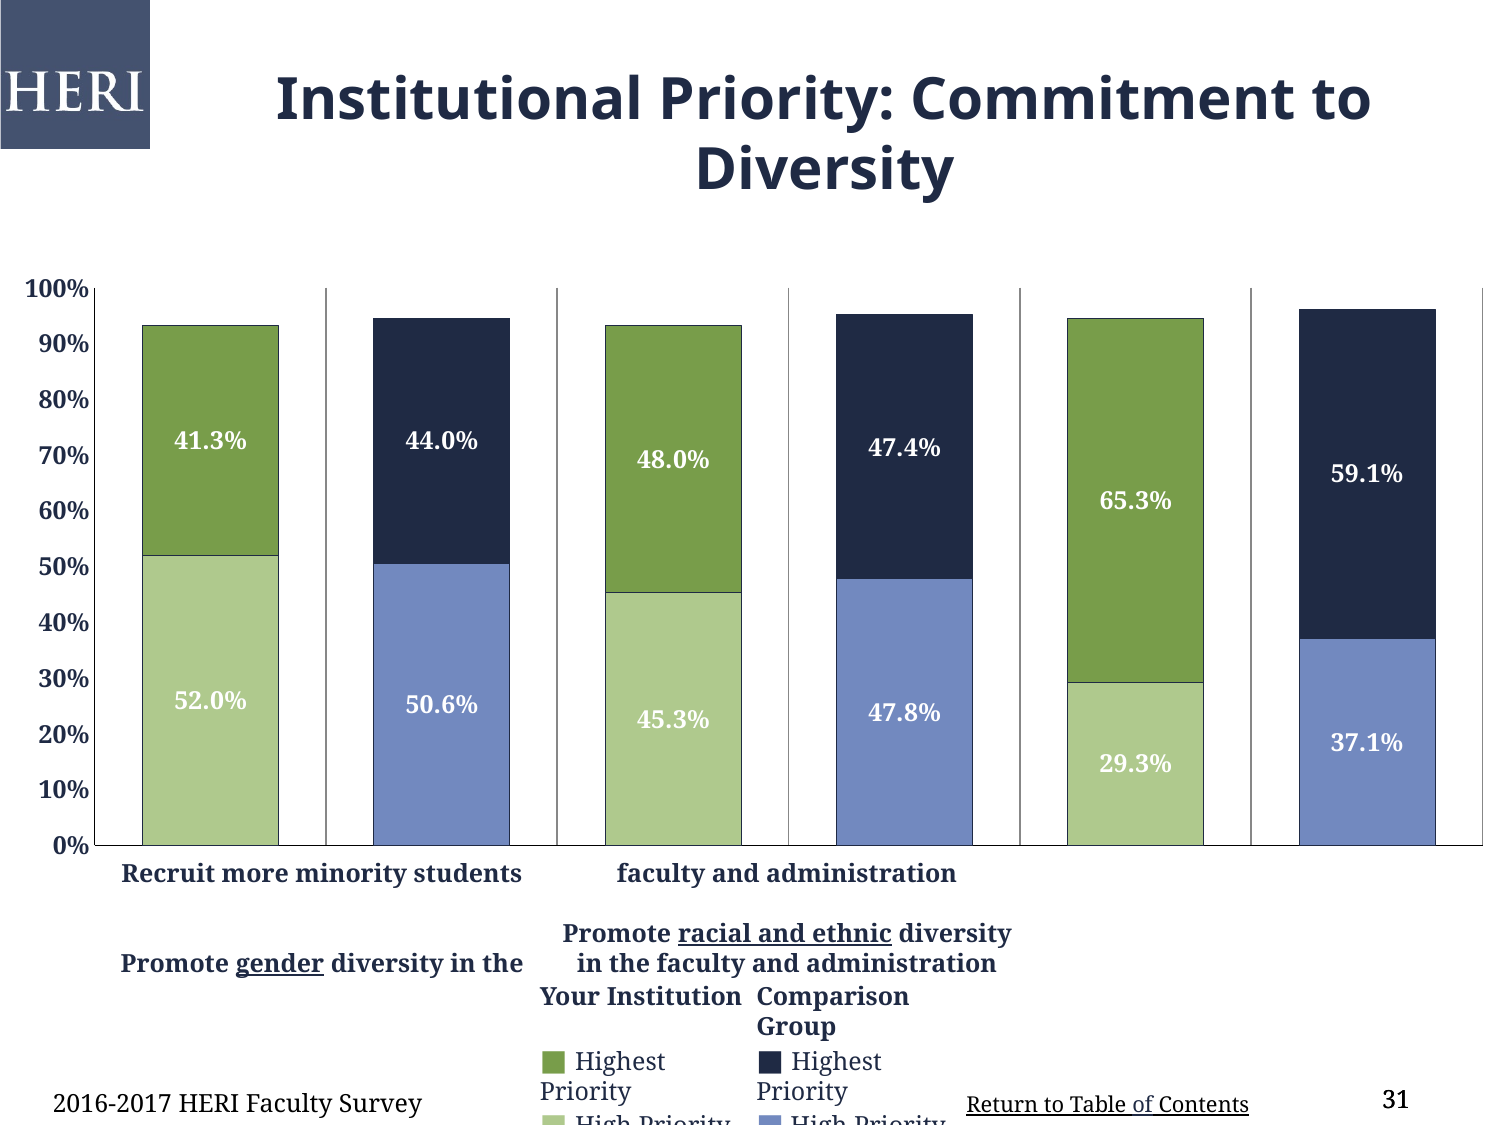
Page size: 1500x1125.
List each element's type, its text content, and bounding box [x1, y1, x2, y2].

text_box Your Institution ■ Highest Priority ■ High Priority Comparison Group ■ Highest Priority ■ High Priority [524, 1000, 988, 1125]
chart [8, 262, 1484, 863]
slide_number 31 [1349, 1049, 1426, 1125]
picture [0, 0, 150, 149]
text_box Recruit more minority students Promote gender diversity in the faculty and administration Promote racial and ethnic diversity in the faculty and administration [74, 849, 1500, 1000]
footer 2016-2017 HERI Faculty Survey [37, 1049, 513, 1125]
title Institutional Priority: Commitment to Diversity [149, 24, 1500, 238]
